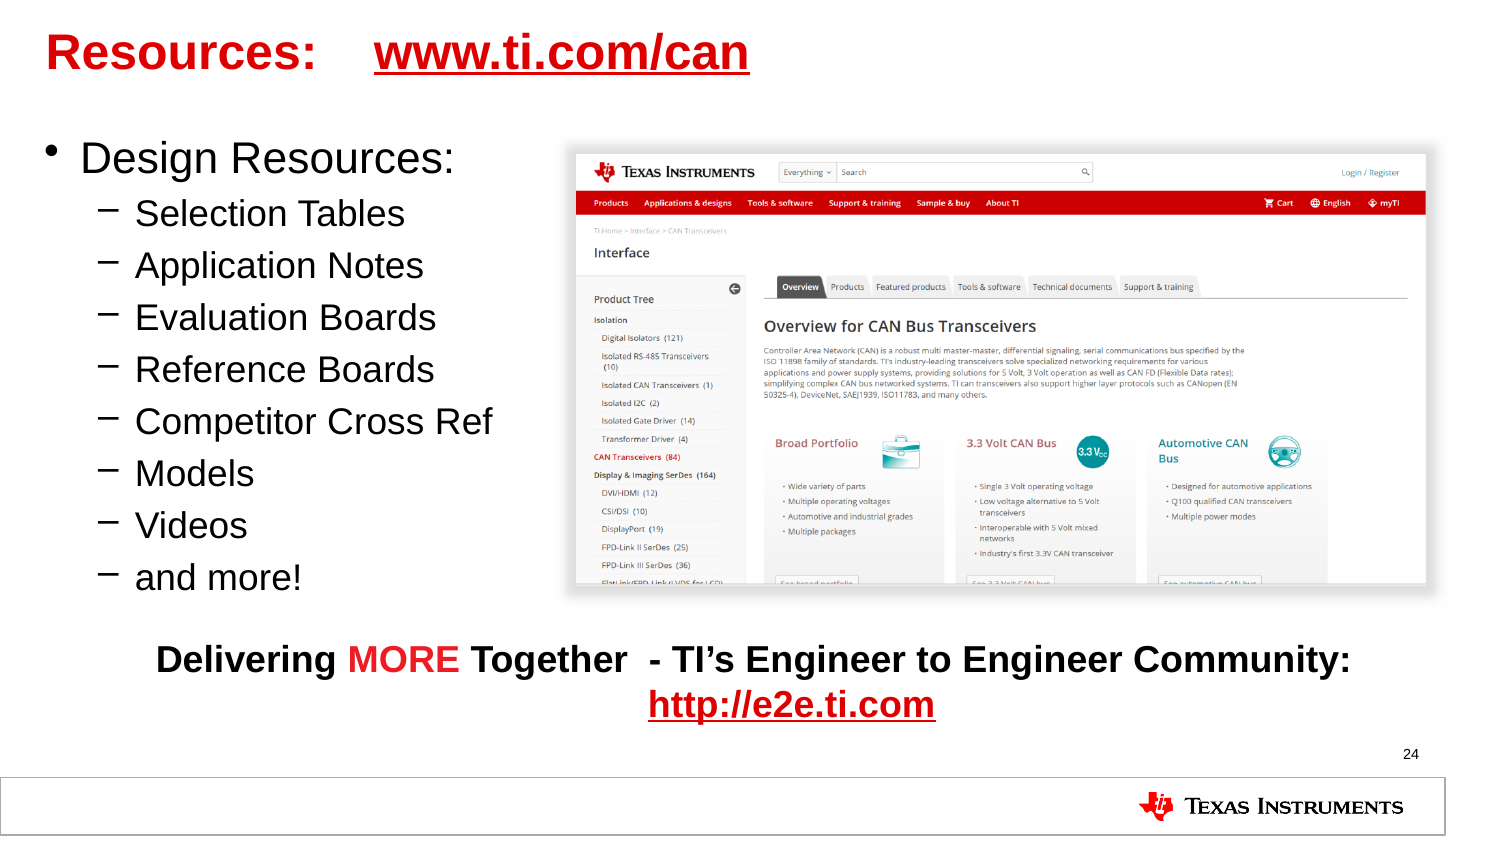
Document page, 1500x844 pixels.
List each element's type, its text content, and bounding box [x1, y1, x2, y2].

title Resources: www.ti.com/can [30, 9, 1419, 98]
list Design Resources: Selection Tables Application Notes Evaluation Boards Reference Boards Competitor Cross Ref Models Videos and more! [28, 121, 628, 611]
picture [576, 154, 1426, 586]
picture [1139, 792, 1403, 821]
text_box Delivering MORE Together - TI’s Engineer to Engineer Community: http://e2e.ti.com [38, 627, 1470, 767]
